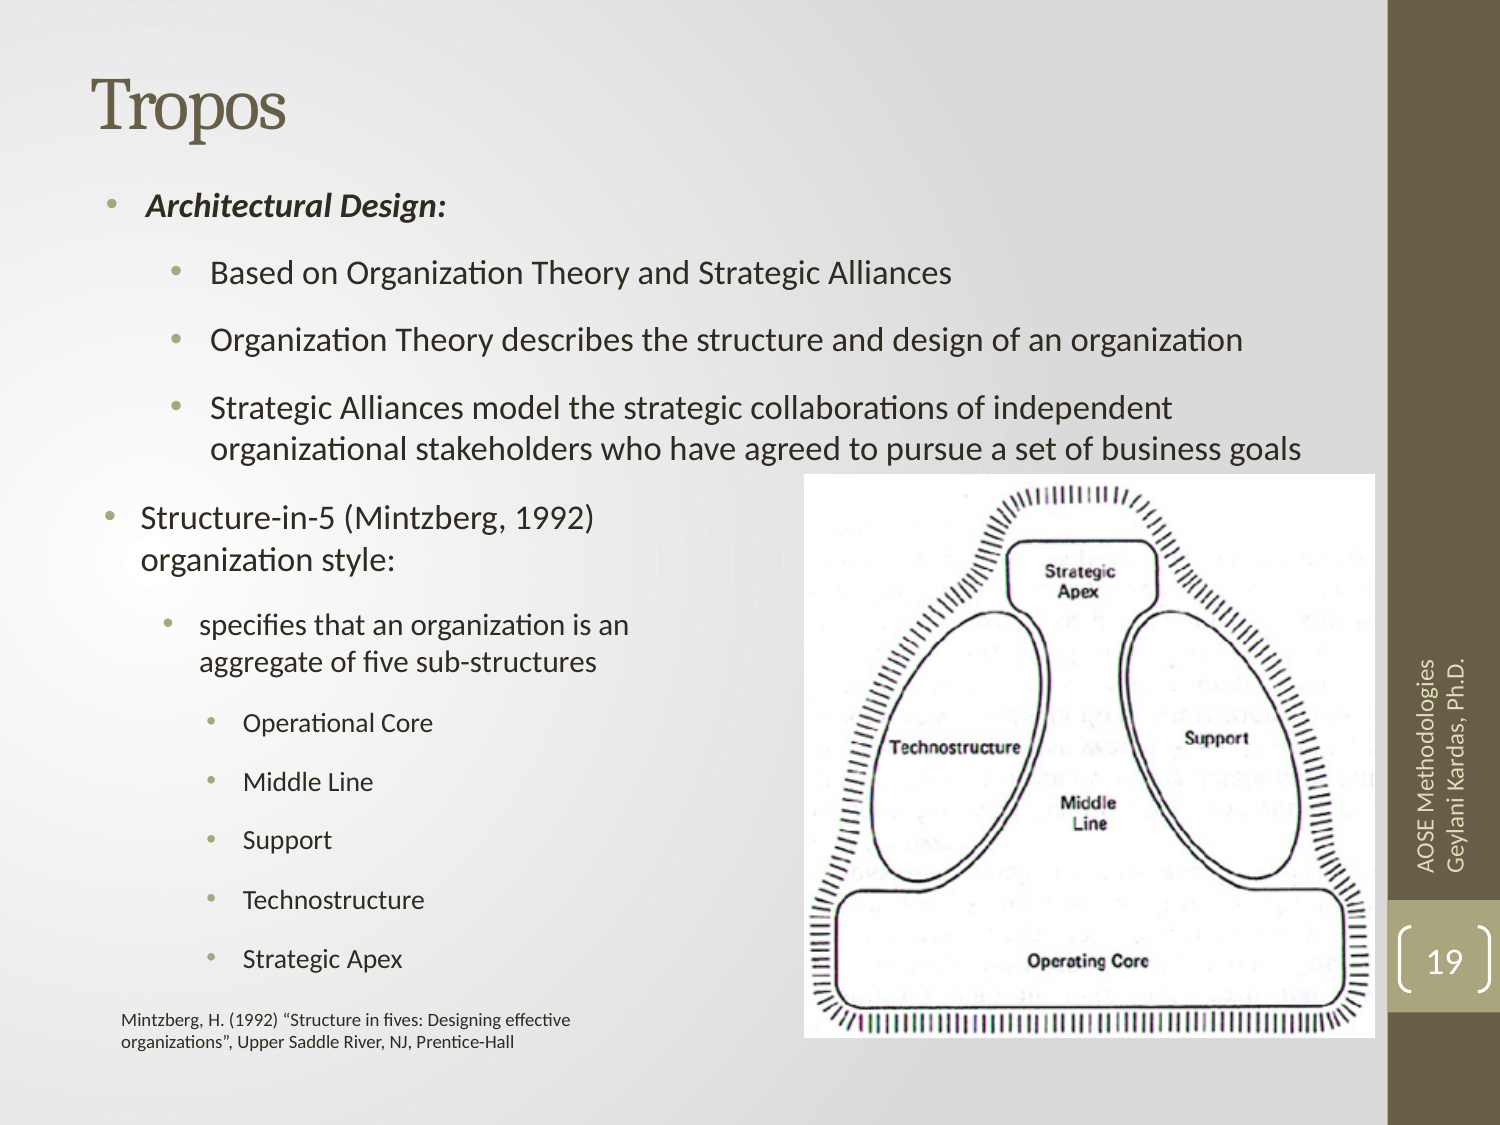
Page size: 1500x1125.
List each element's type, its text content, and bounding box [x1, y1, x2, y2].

footer AOSE Methodologies Geylani Kardas, Ph.D. [1408, 500, 1469, 889]
list Architectural Design: Based on Organization Theory and Strategic Alliances Organization Theory describes the structure and design of an organization Strategic Alliances model the strategic collaborations of independent organizational stakeholders who have agreed to pursue a set of business goals [70, 174, 1321, 488]
title Tropos [75, 24, 1325, 175]
text_box Mintzberg, H. (1992) “Structure in fives: Designing effective organizations”, Upper Saddle River, NJ, Prentice-Hall [87, 999, 650, 1075]
picture [804, 474, 1376, 1038]
slide_number 19 [1397, 925, 1492, 994]
text_box Structure-in-5 (Mintzberg, 1992) organization style: specifies that an organization is an aggregate of five sub-structures Operational Core Middle Line Support Technostructure Strategic Apex [70, 487, 659, 988]
